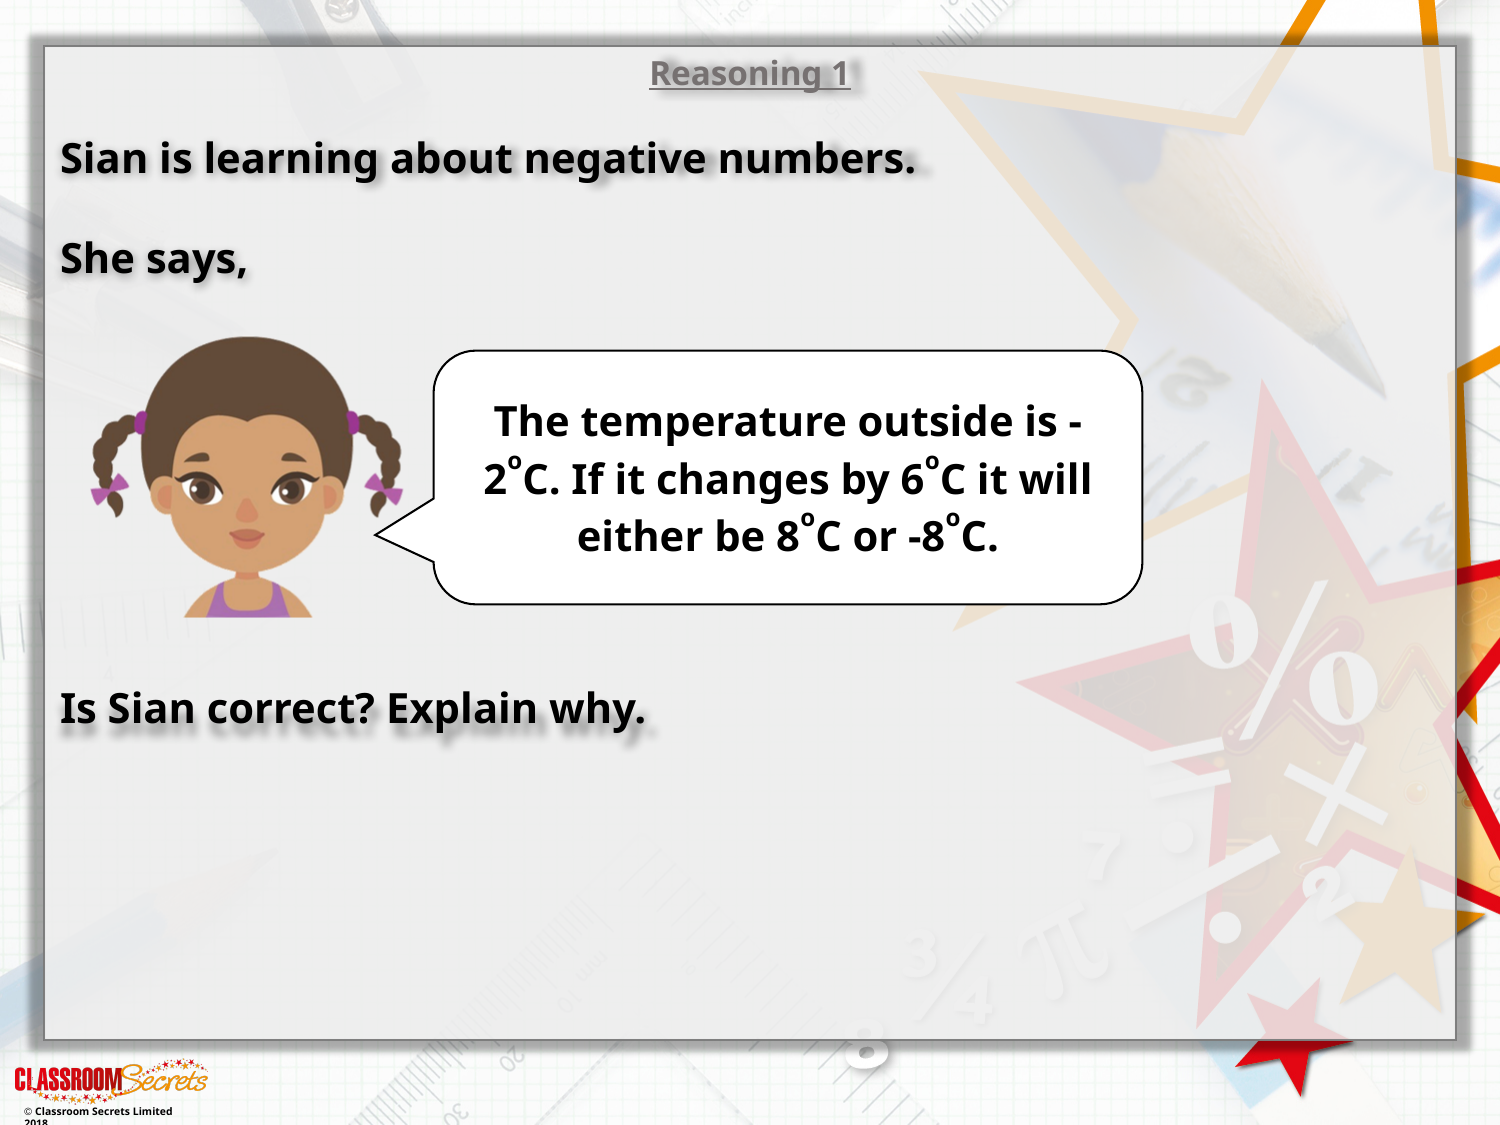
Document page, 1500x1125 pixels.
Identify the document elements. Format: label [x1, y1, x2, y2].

text_box [9, 1058, 213, 1125]
picture [0, 0, 1500, 1125]
